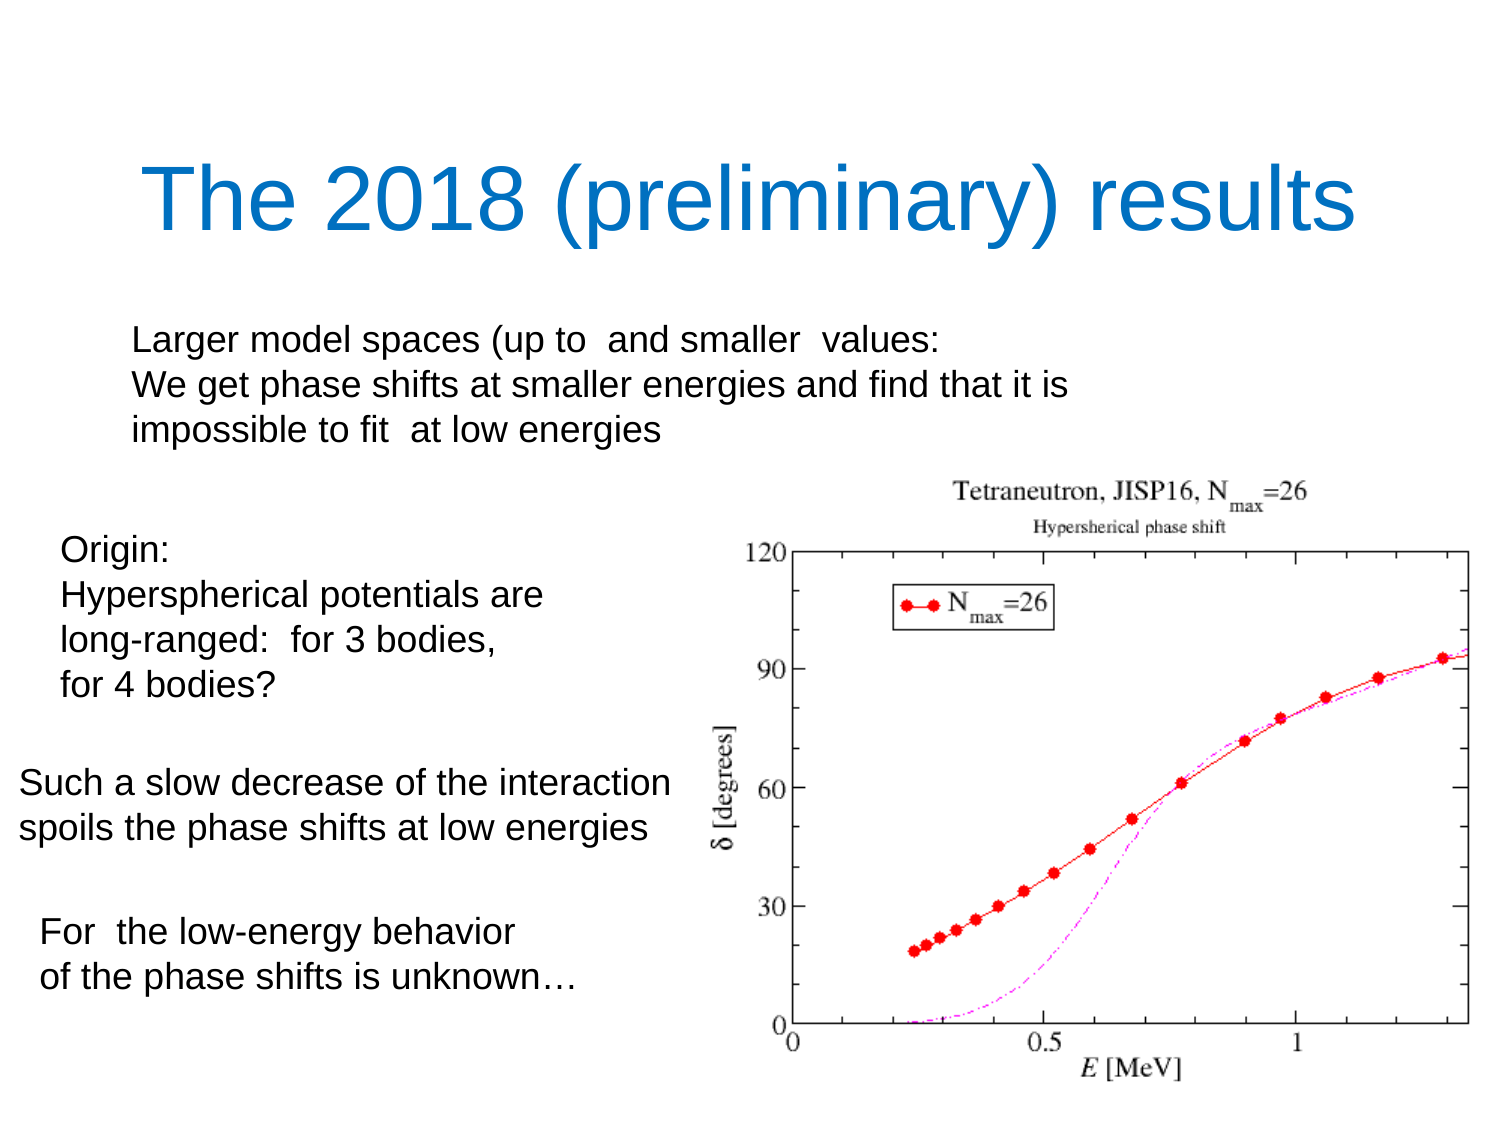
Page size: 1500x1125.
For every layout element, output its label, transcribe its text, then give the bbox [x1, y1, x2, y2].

text_box Such a slow decrease of the interaction spoils the phase shifts at low energies [3, 750, 685, 856]
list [690, 449, 1500, 1125]
title The 2018 (preliminary) results [112, 99, 1388, 288]
